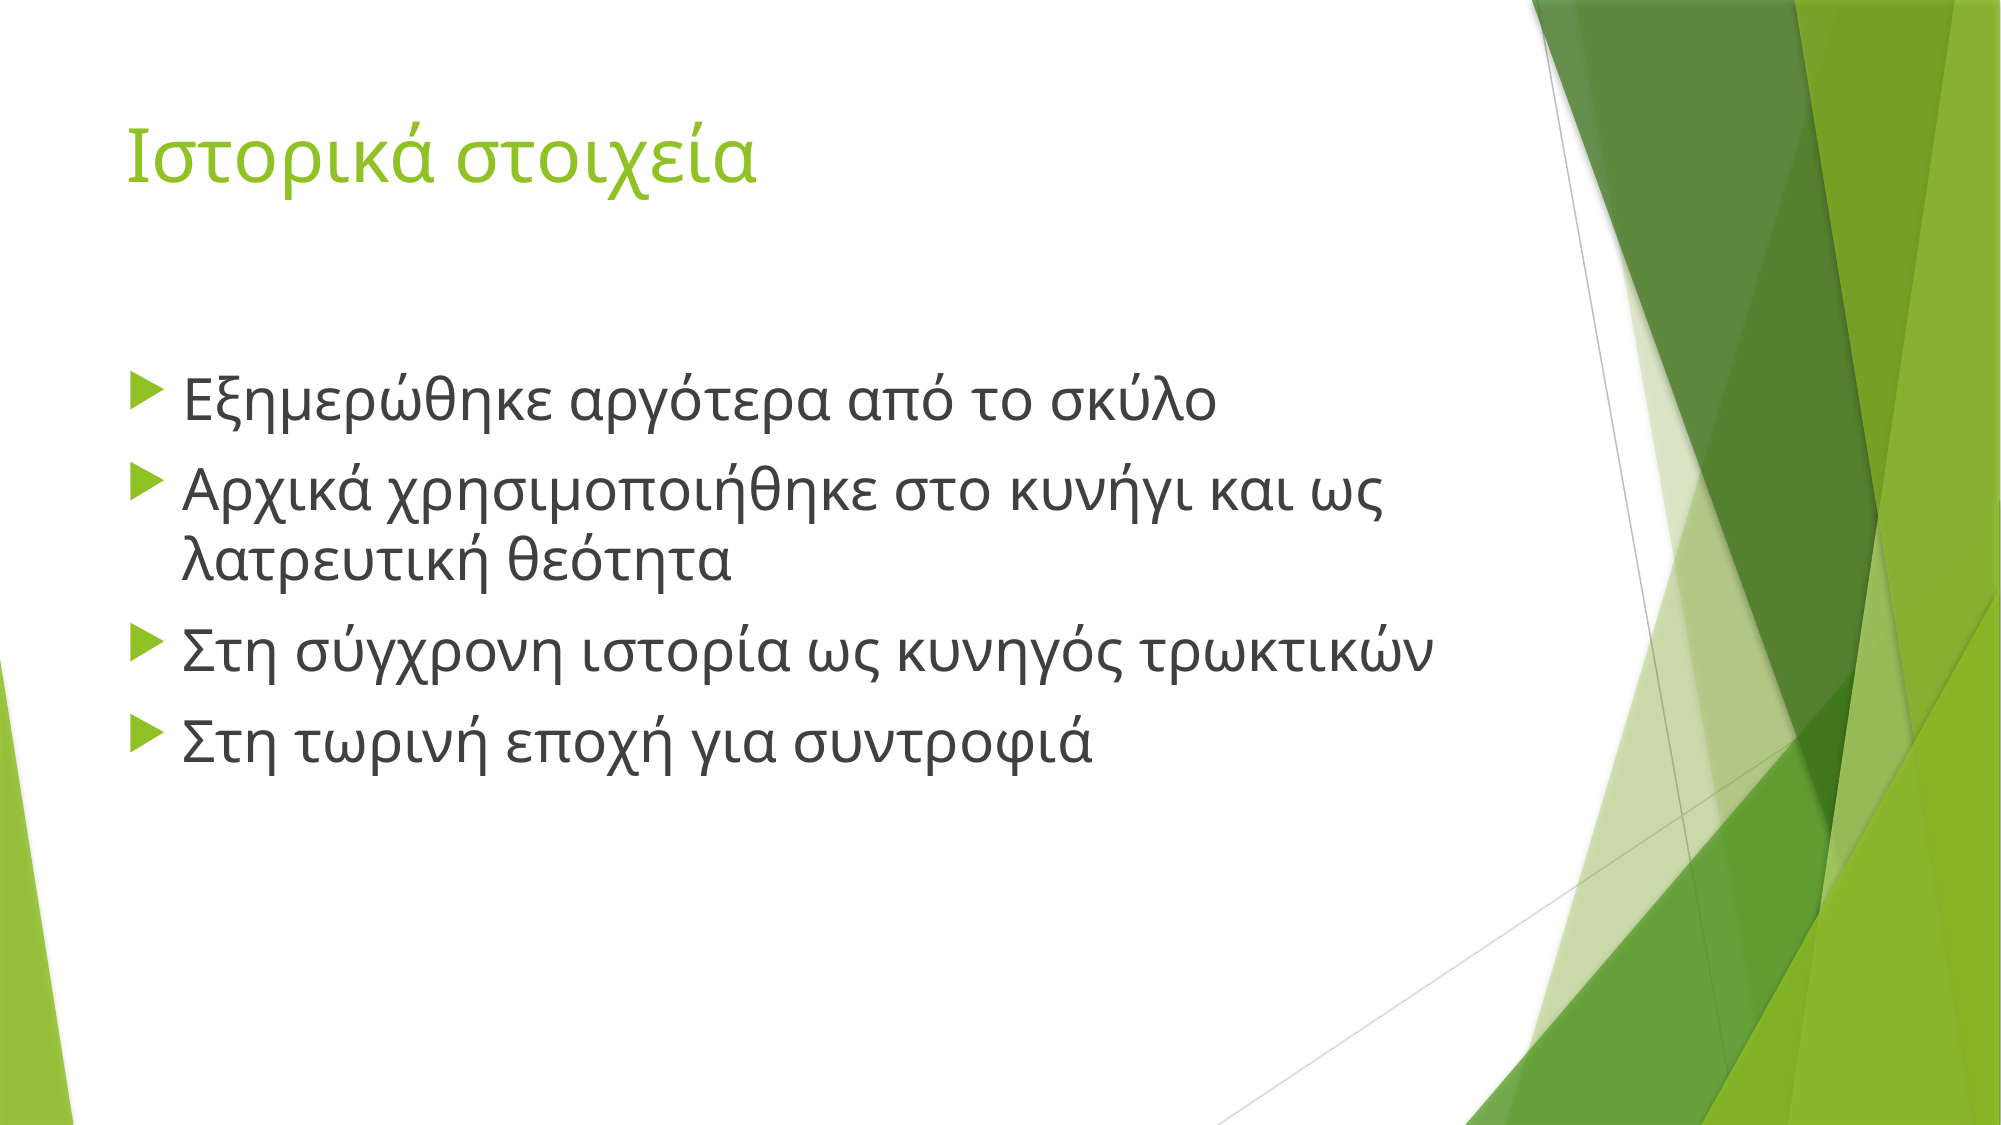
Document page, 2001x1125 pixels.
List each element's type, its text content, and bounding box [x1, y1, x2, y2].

list Εξημερώθηκε αργότερα από το σκύλο Αρχικά χρησιμοποιήθηκε στο κυνήγι και ως λατρευτική θεότητα Στη σύγχρονη ιστορία ως κυνηγός τρωκτικών Στη τωρινή εποχή για συντροφιά [111, 354, 1522, 992]
title Ιστορικά στοιχεία [111, 99, 1522, 317]
